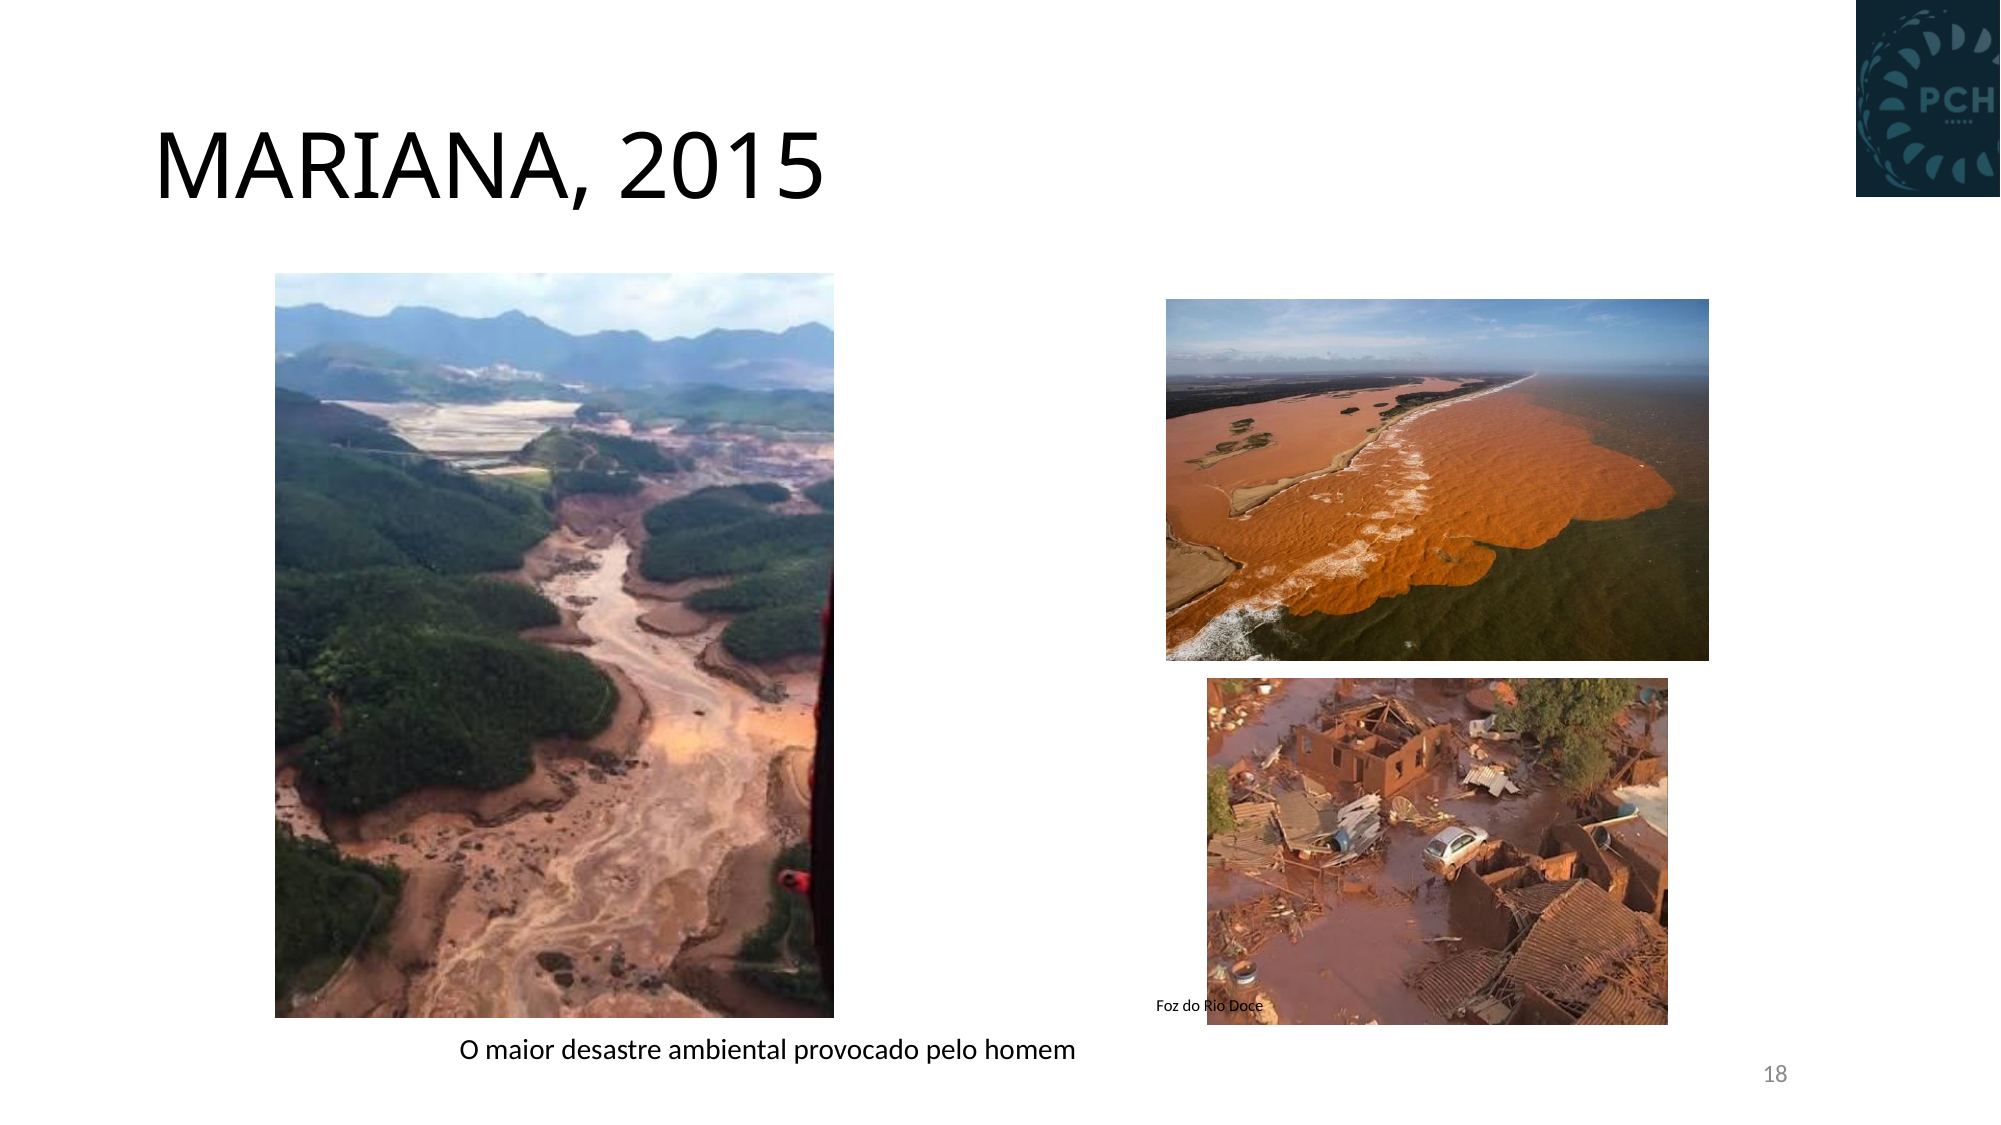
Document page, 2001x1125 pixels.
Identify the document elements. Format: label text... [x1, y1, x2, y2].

text_box Foz do Rio Doce [1141, 987, 1207, 1023]
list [1207, 678, 1668, 1025]
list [274, 273, 834, 1018]
picture [1856, 0, 2000, 197]
title MARIANA, 2015 [137, 59, 1863, 278]
slide_number 18 [1353, 1042, 1803, 1103]
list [1166, 299, 1709, 661]
text_box O maior desastre ambiental provocado pelo homem [444, 1023, 1532, 1073]
